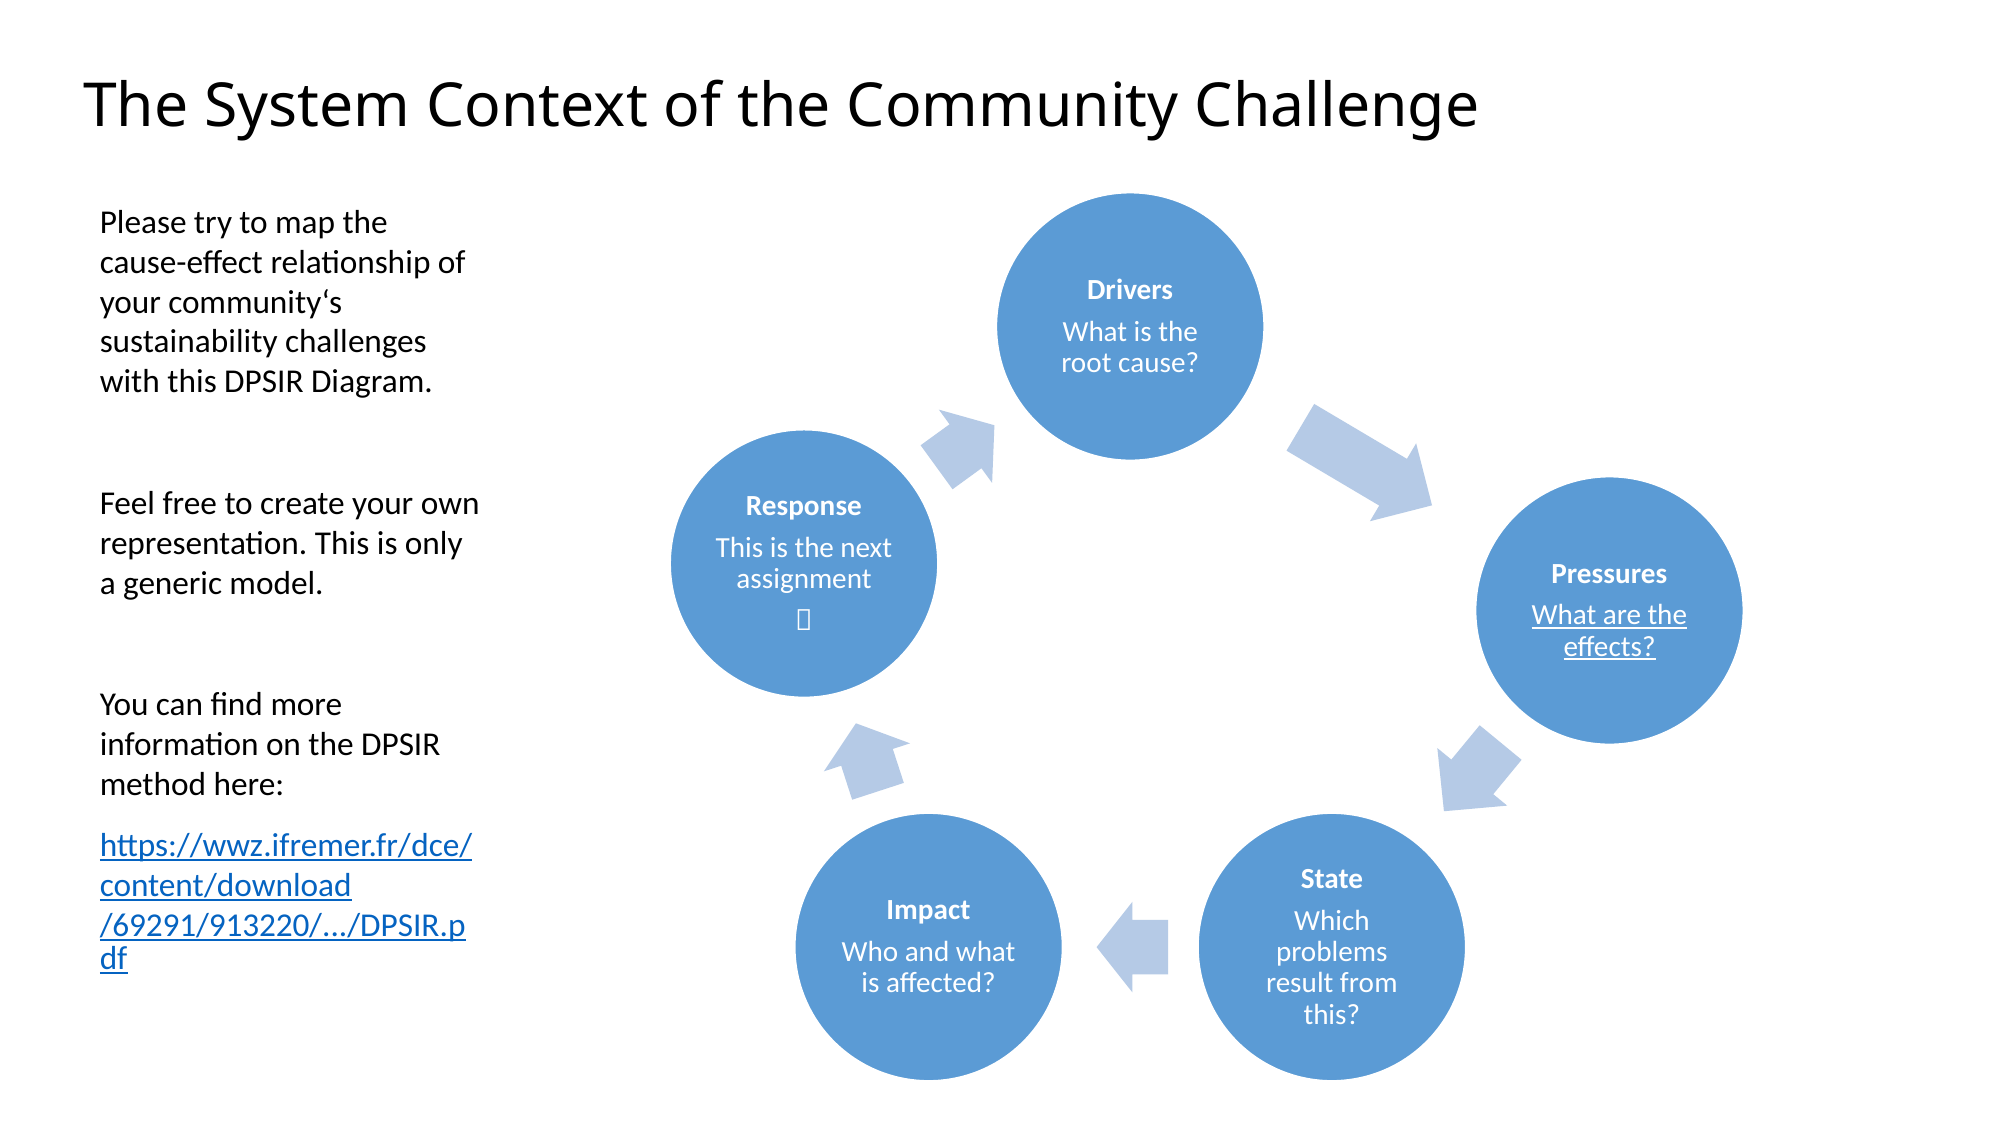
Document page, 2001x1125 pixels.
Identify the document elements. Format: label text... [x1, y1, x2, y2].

subtitle Please try to map the cause-effect relationship of your community‘s sustainability challenges with this DPSIR Diagram. Feel free to create your own representation. This is only a generic model. You can find more information on the DPSIR method here: https://wwz.ifremer.fr/dce/content/download/69291/913220/.../DPSIR.pdf [84, 192, 463, 985]
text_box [463, 192, 1797, 1082]
title The System Context of the Community Challenge [68, 23, 1569, 147]
